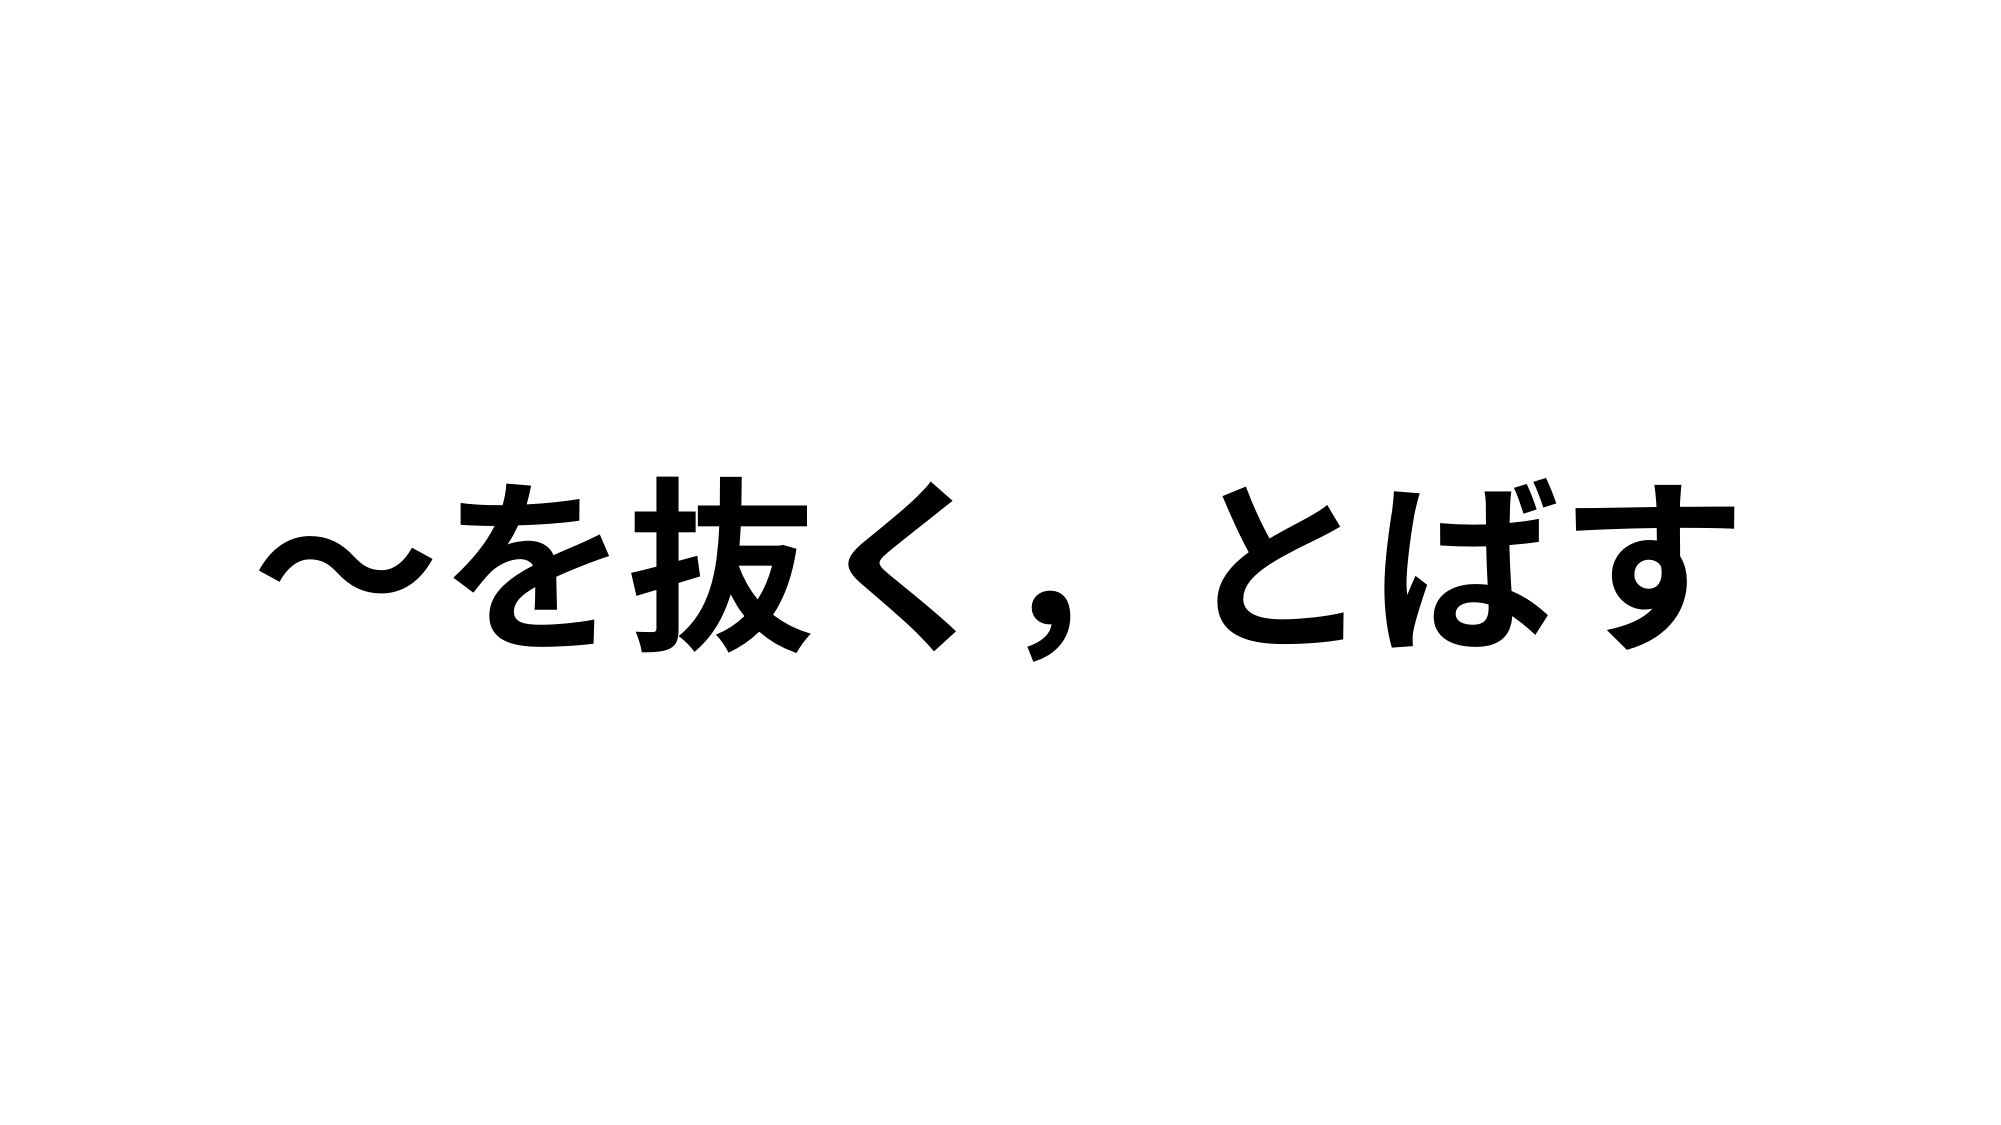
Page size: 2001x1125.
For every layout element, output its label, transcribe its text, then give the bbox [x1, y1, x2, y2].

list ～を抜く，とばす [0, 441, 2000, 684]
